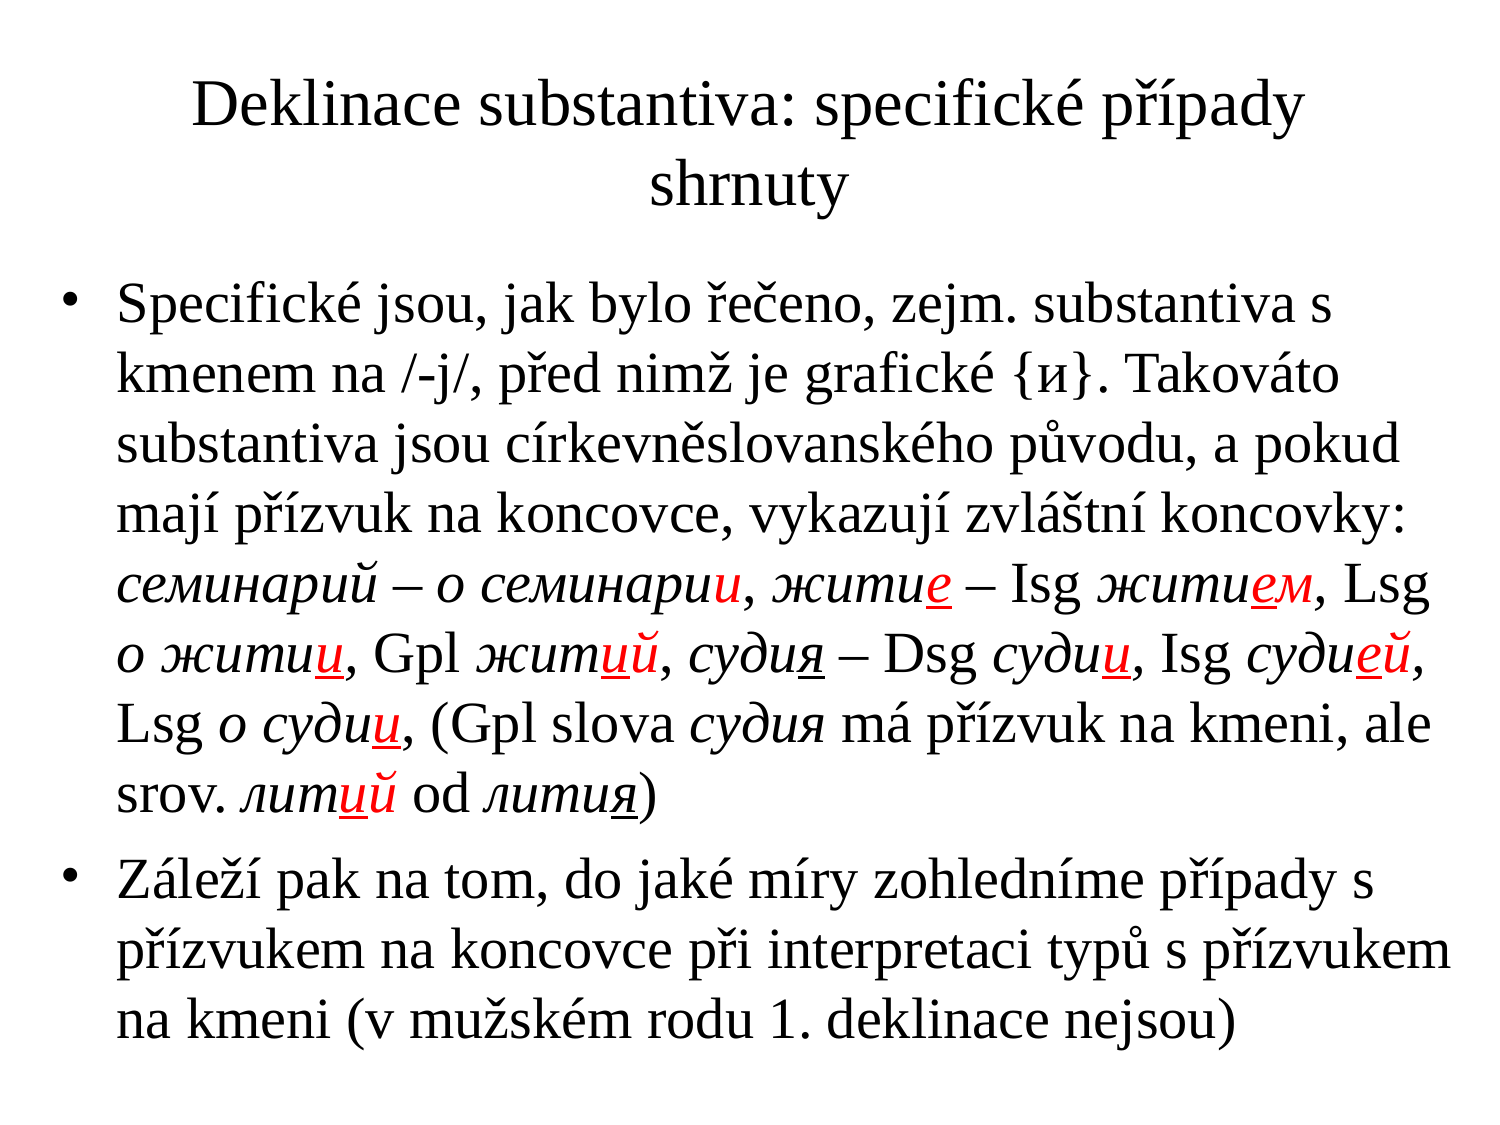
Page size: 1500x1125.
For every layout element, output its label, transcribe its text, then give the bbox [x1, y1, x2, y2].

title Deklinace substantiva: specifické případy shrnuty [75, 21, 1425, 256]
list Specifické jsou, jak bylo řečeno, zejm. substantiva s kmenem na /-j/, před nimž je grafické {и}. Takováto substantiva jsou církevněslovanského původu, a pokud mají přízvuk na koncovce, vykazují zvláštní koncovky: семинарий – о семинарии, житие – Isg житием, Lsg о житии, Gpl житий, судия – Dsg судии, Isg судией, Lsg о судии, (Gpl slova судия má přízvuk na kmeni, ale srov. литий od лития) Záleží pak na tom, do jaké míry zohledníme případy s přízvukem na koncovce při interpretaci typů s přízvukem na kmeni (v mužském rodu 1. deklinace nejsou) [46, 256, 1471, 1064]
